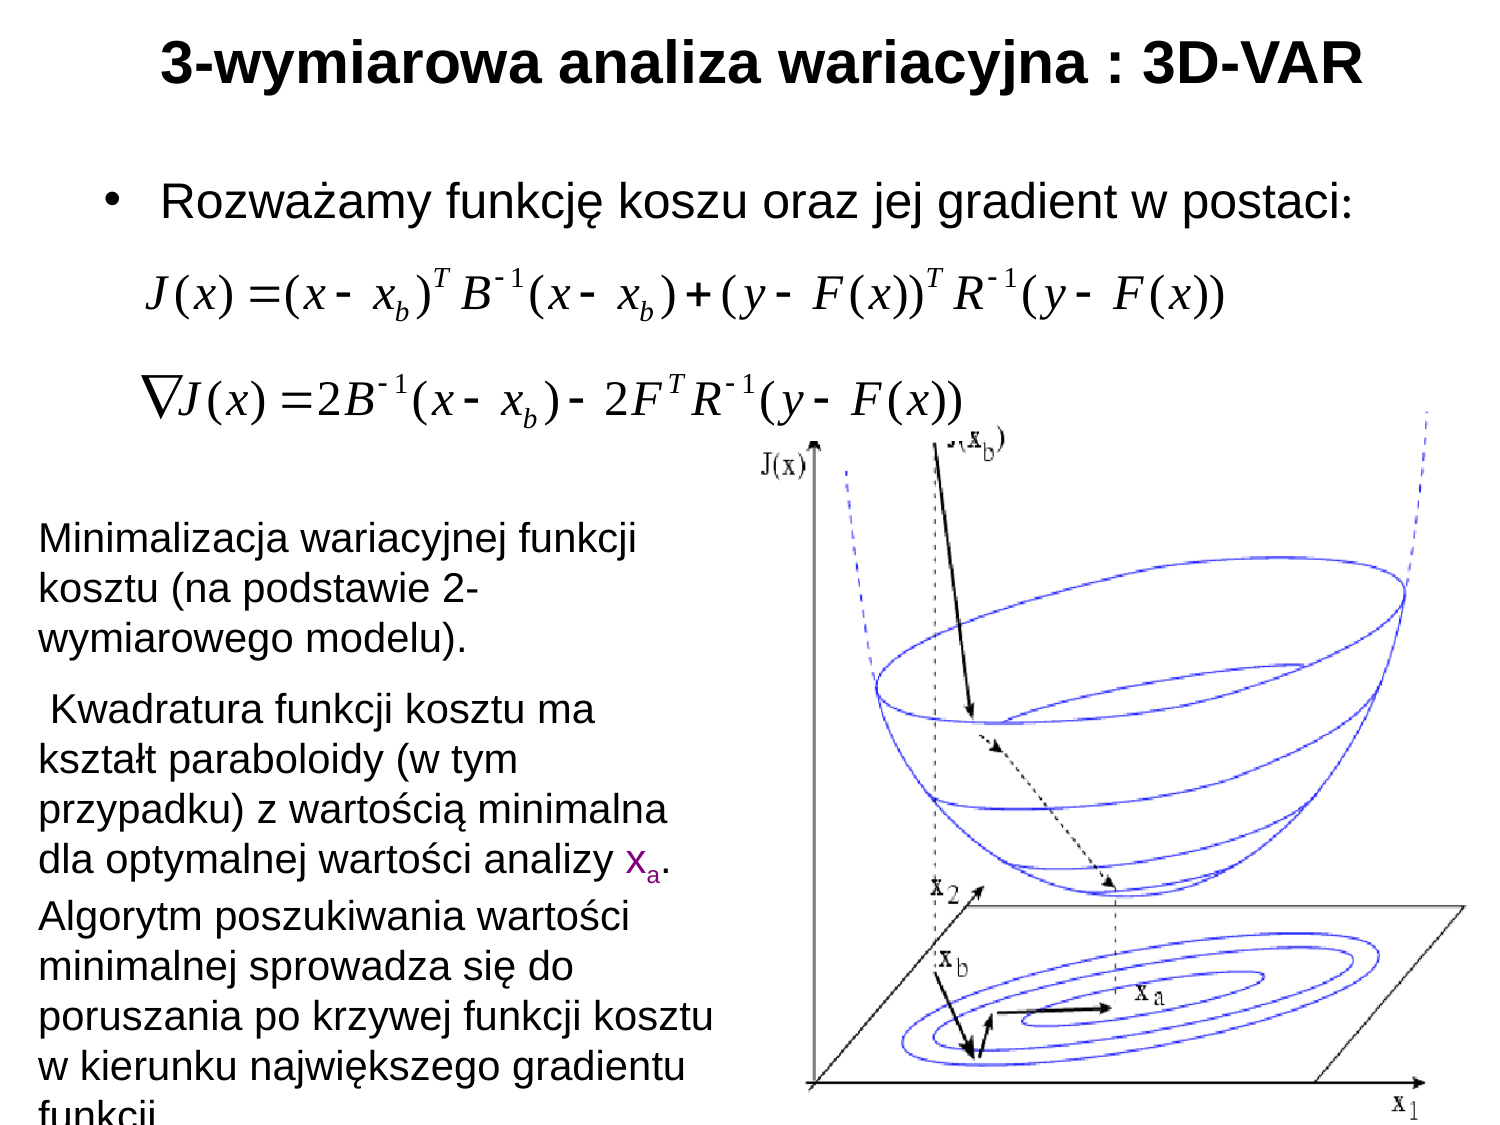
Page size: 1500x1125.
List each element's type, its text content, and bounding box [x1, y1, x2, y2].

text_box Minimalizacja wariacyjnej funkcji kosztu (na podstawie 2-wymiarowego modelu). Kwadratura funkcji kosztu ma kształt paraboloidy (w tym przypadku) z wartością minimalna dla optymalnej wartości analizy xa. Algorytm poszukiwania wartości minimalnej sprowadza się do poruszania po krzywej funkcji kosztu w kierunku największego gradientu funkcji. [23, 503, 732, 1125]
title 3-wymiarowa analiza wariacyjna : 3D-VAR [88, 0, 1460, 107]
picture [737, 402, 1500, 1125]
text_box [135, 361, 971, 441]
list Rozważamy funkcję koszu oraz jej gradient w postaci: [88, 160, 1448, 256]
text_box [134, 255, 1237, 335]
